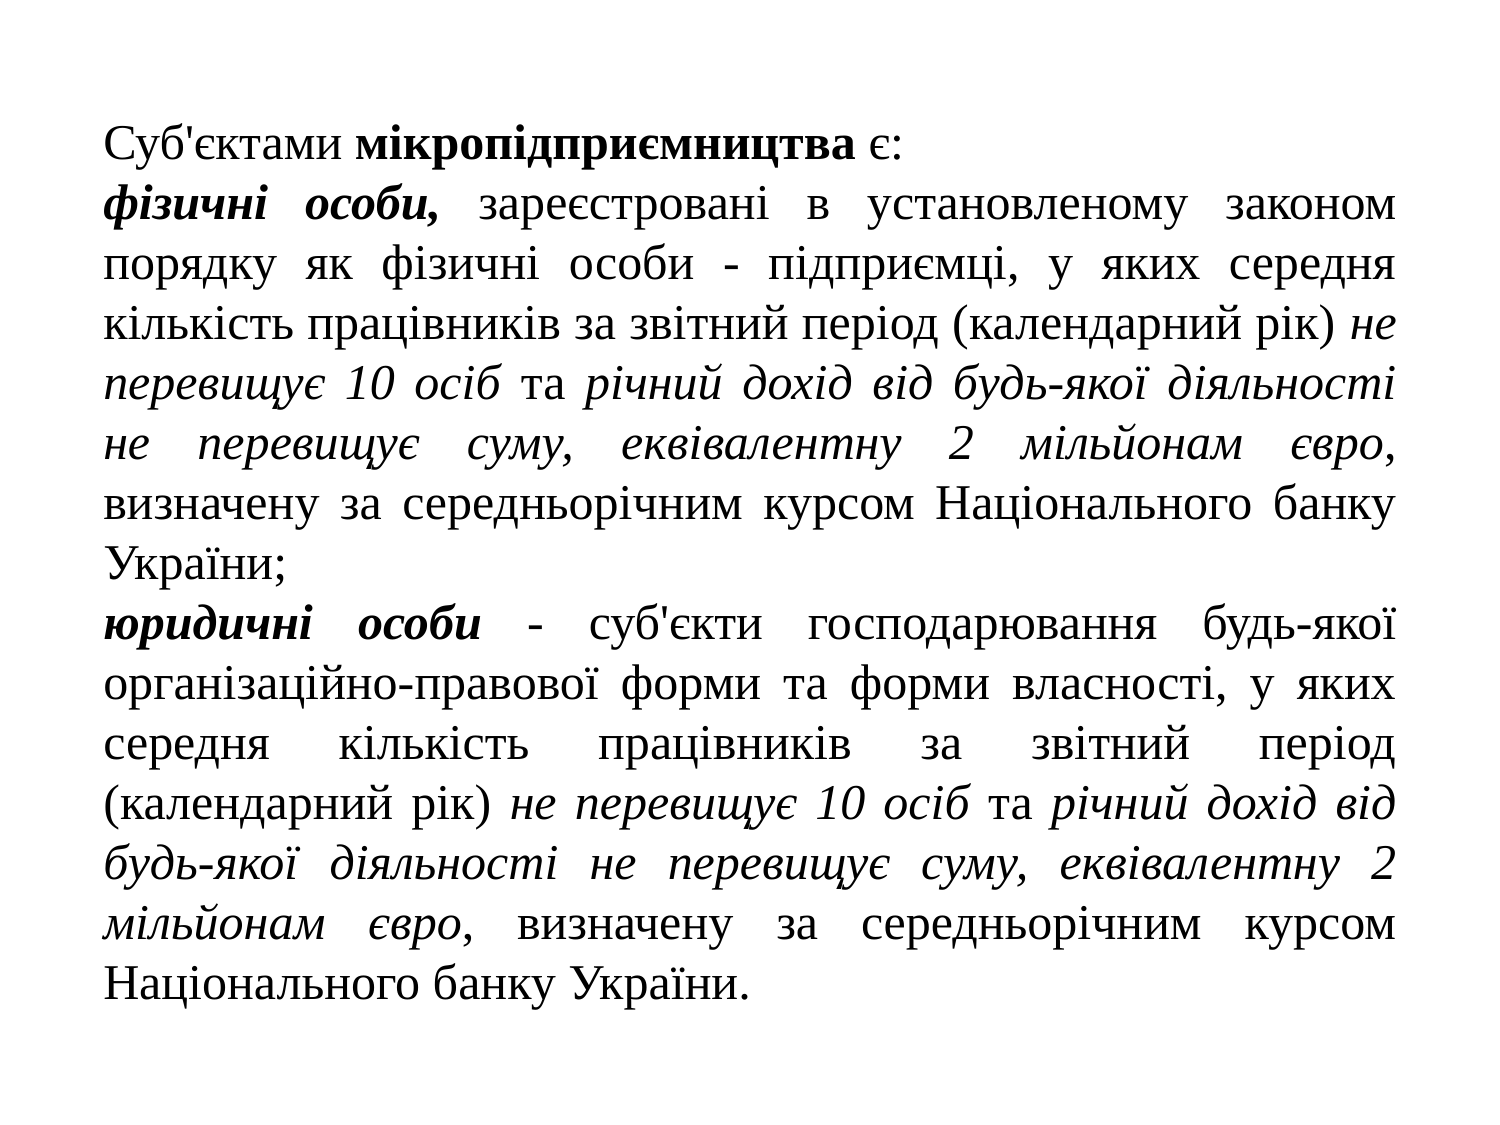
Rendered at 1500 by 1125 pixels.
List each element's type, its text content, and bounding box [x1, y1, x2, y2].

text_box Суб'єктами мікропідприємництва є: фізичні особи, зареєстровані в установленому законом порядку як фізичні особи - підприємці, у яких середня кількість працівників за звітний період (календарний рік) не перевищує 10 осіб та річний дохід від будь-якої діяльності не перевищує суму, еквівалентну 2 мільйонам євро, визначену за середньорічним курсом Національного банку України; юридичні особи - суб'єкти господарювання будь-якої організаційно-правової форми та форми власності, у яких середня кількість працівників за звітний період (календарний рік) не перевищує 10 осіб та річний дохід від будь-якої діяльності не перевищує суму, еквівалентну 2 мільйонам євро, визначену за середньорічним курсом Національного банку України. [88, 101, 1412, 1017]
